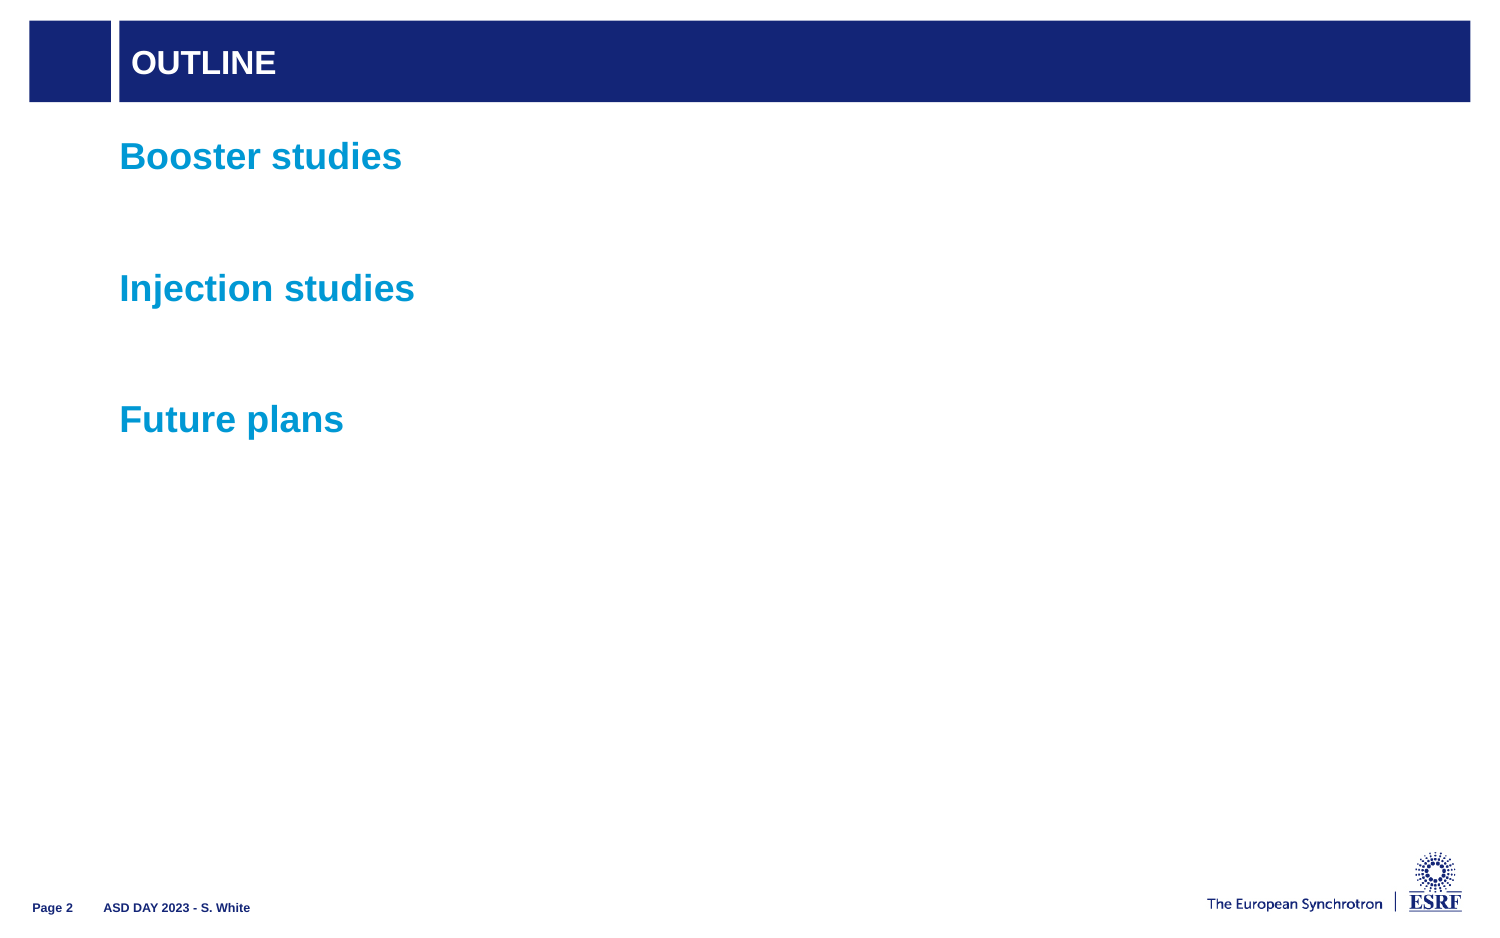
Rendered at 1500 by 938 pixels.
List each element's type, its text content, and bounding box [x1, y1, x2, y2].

picture [1175, 831, 1500, 938]
slide_number Page 2 [32, 886, 101, 916]
footer ASD DAY 2023 - S. White [103, 886, 1108, 916]
list Booster studies Injection studies Future plans [119, 132, 1471, 843]
title outline [119, 20, 1471, 103]
